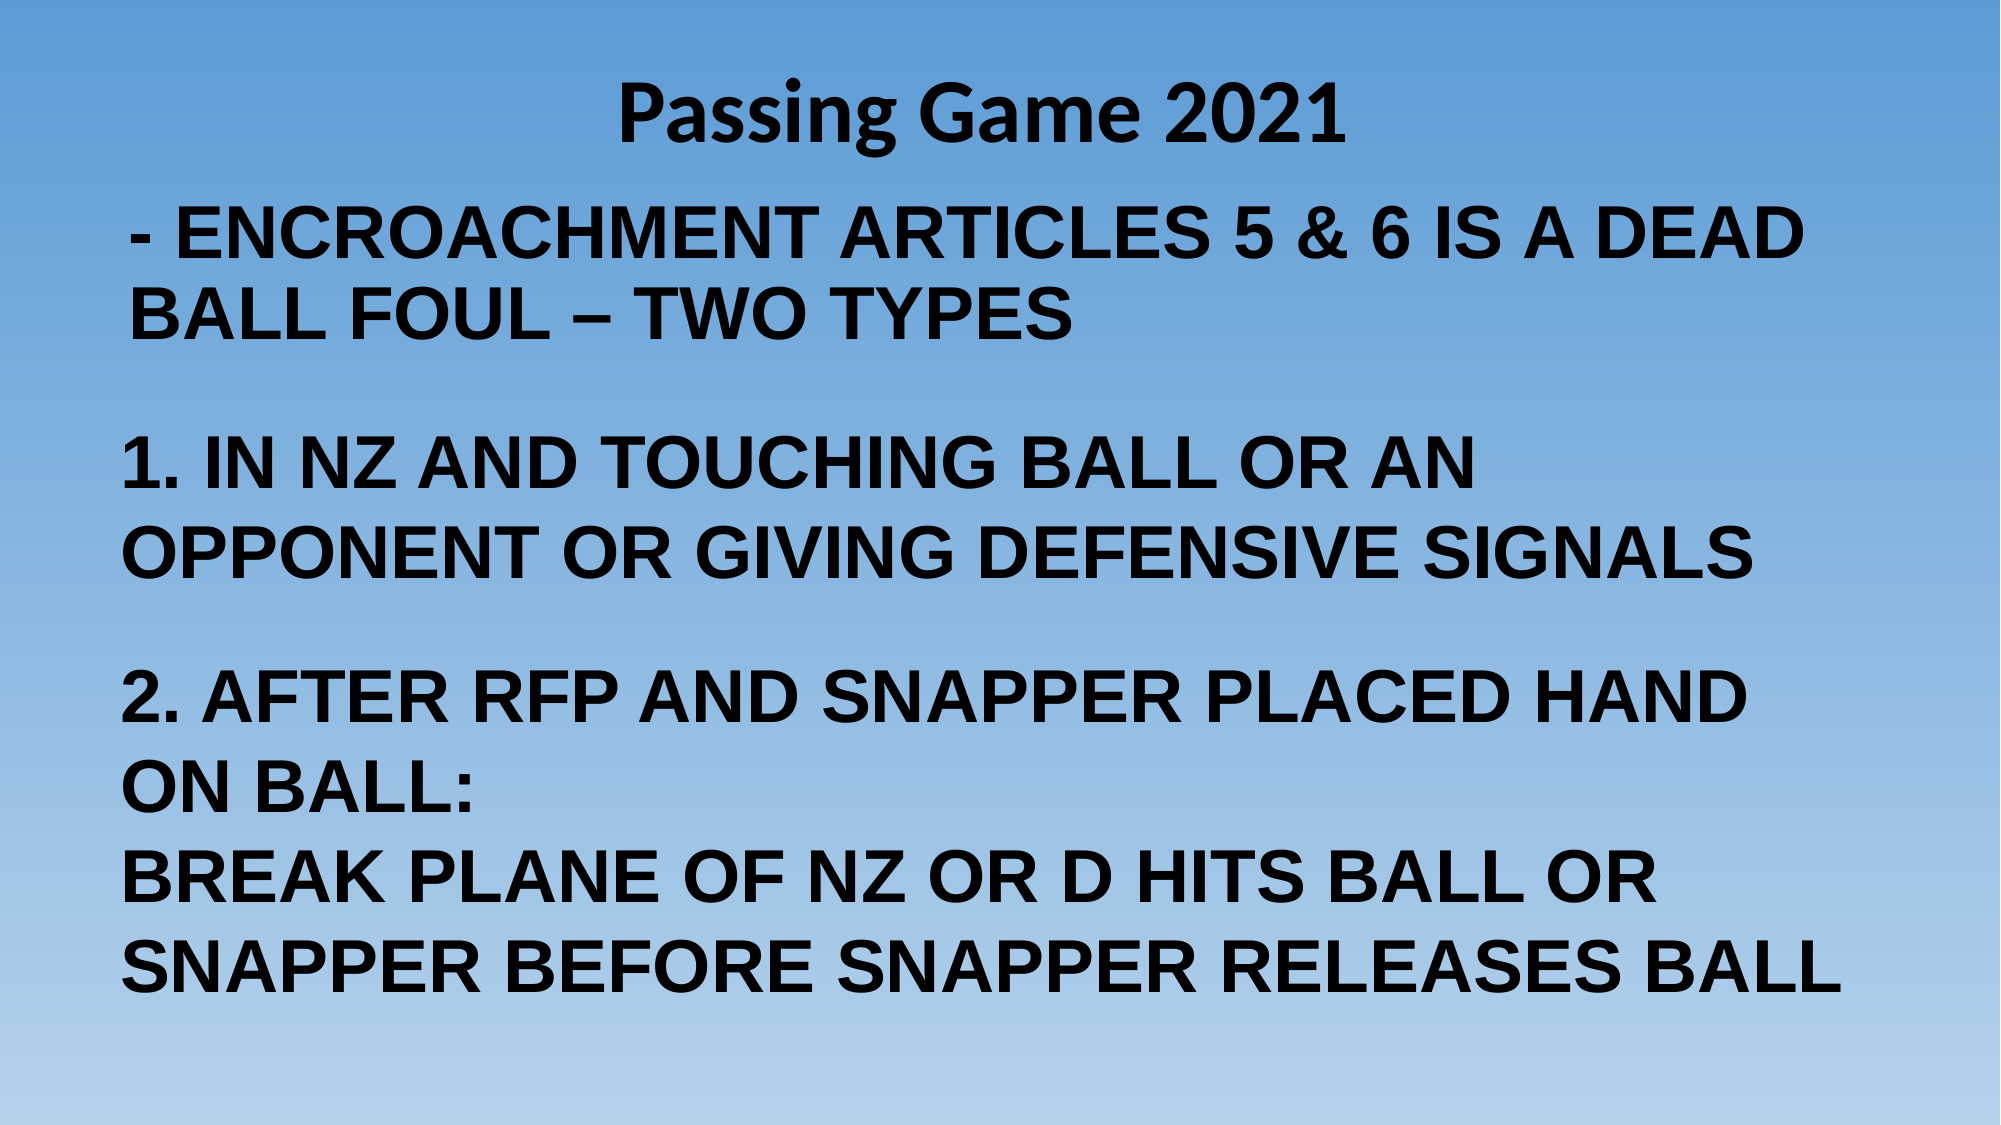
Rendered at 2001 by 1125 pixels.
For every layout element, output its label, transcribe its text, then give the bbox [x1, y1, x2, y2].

list - ENCROACHMENT ARTICLES 5 & 6 IS A DEAD BALL FOUL – TWO TYPES [105, 186, 1893, 321]
text_box 2. AFTER RFP AND SNAPPER PLACED HAND ON BALL: BREAK PLANE OF NZ OR D HITS BALL OR SNAPPER BEFORE SNAPPER RELEASES BALL [105, 640, 1893, 1015]
title Passing Game 2021 [105, 38, 1863, 186]
text_box 1. IN NZ AND TOUCHING BALL OR AN OPPONENT OR GIVING DEFENSIVE SIGNALS [105, 405, 1893, 601]
